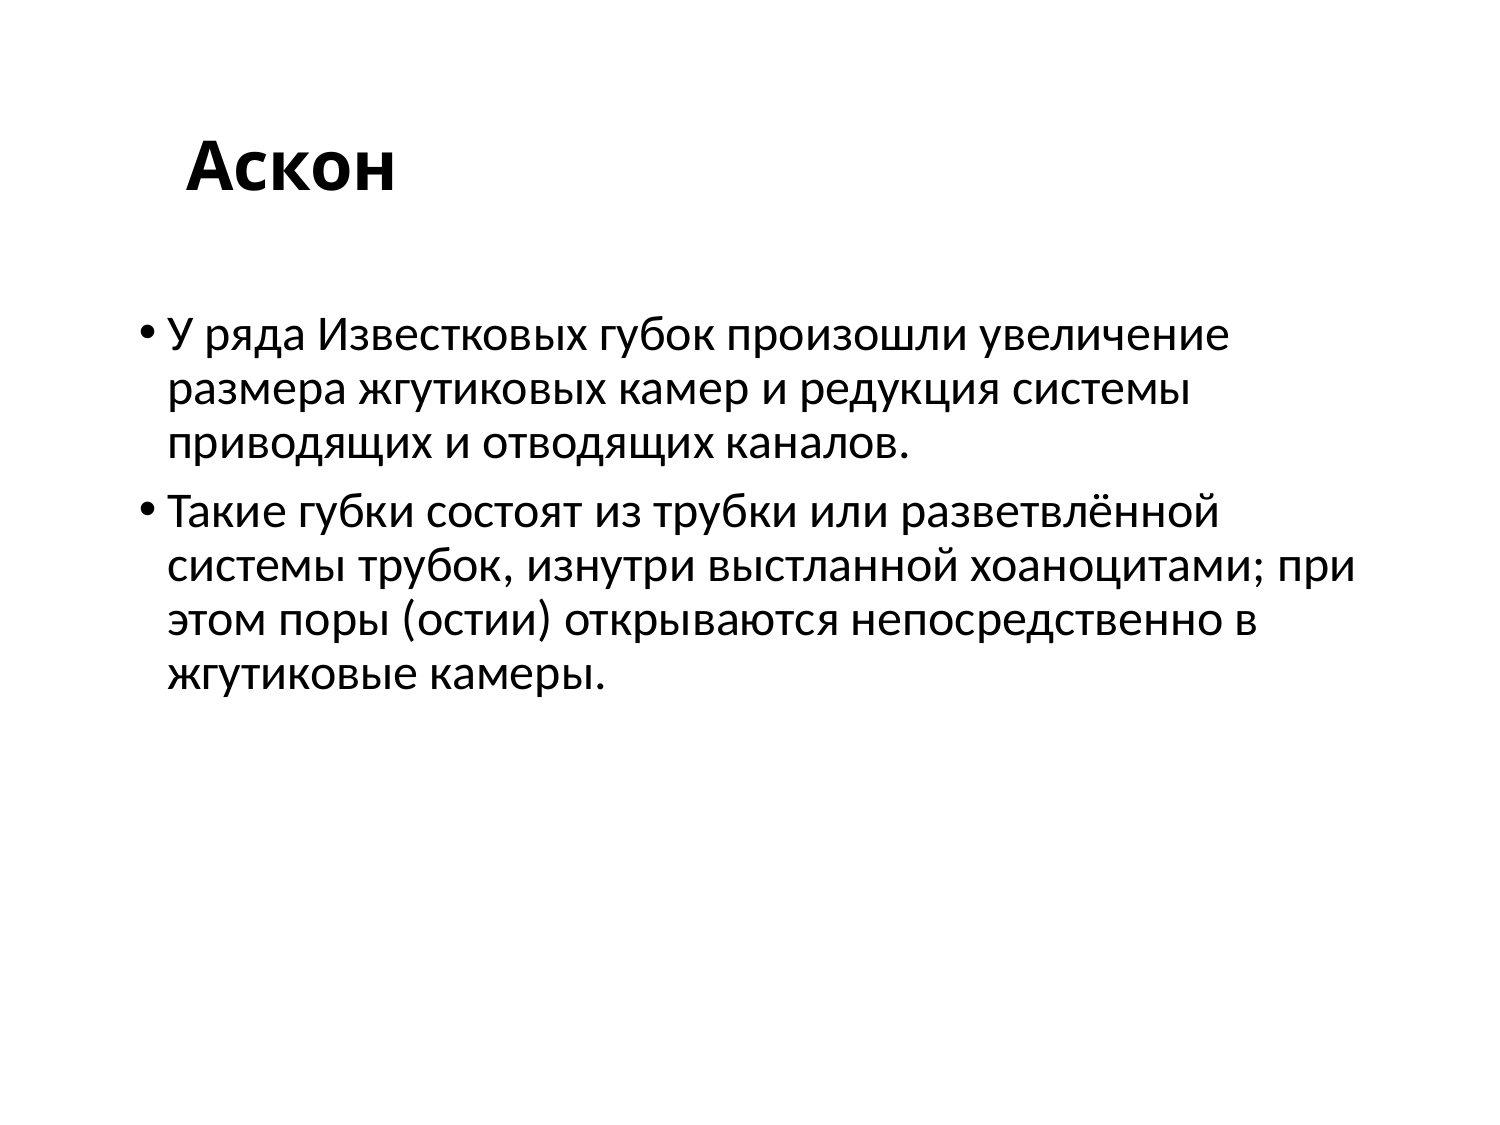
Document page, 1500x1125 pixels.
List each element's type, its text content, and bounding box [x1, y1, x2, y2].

list У ряда Известковых губок произошли увеличение размера жгутиковых камер и редукция системы приводящих и отводящих каналов. Такие губки состоят из трубки или разветвлённой системы трубок, изнутри выстланной хоаноцитами; при этом поры (остии) открываются непосредственно в жгутиковые камеры. [123, 299, 1397, 1014]
title Аскон [171, 59, 1397, 278]
